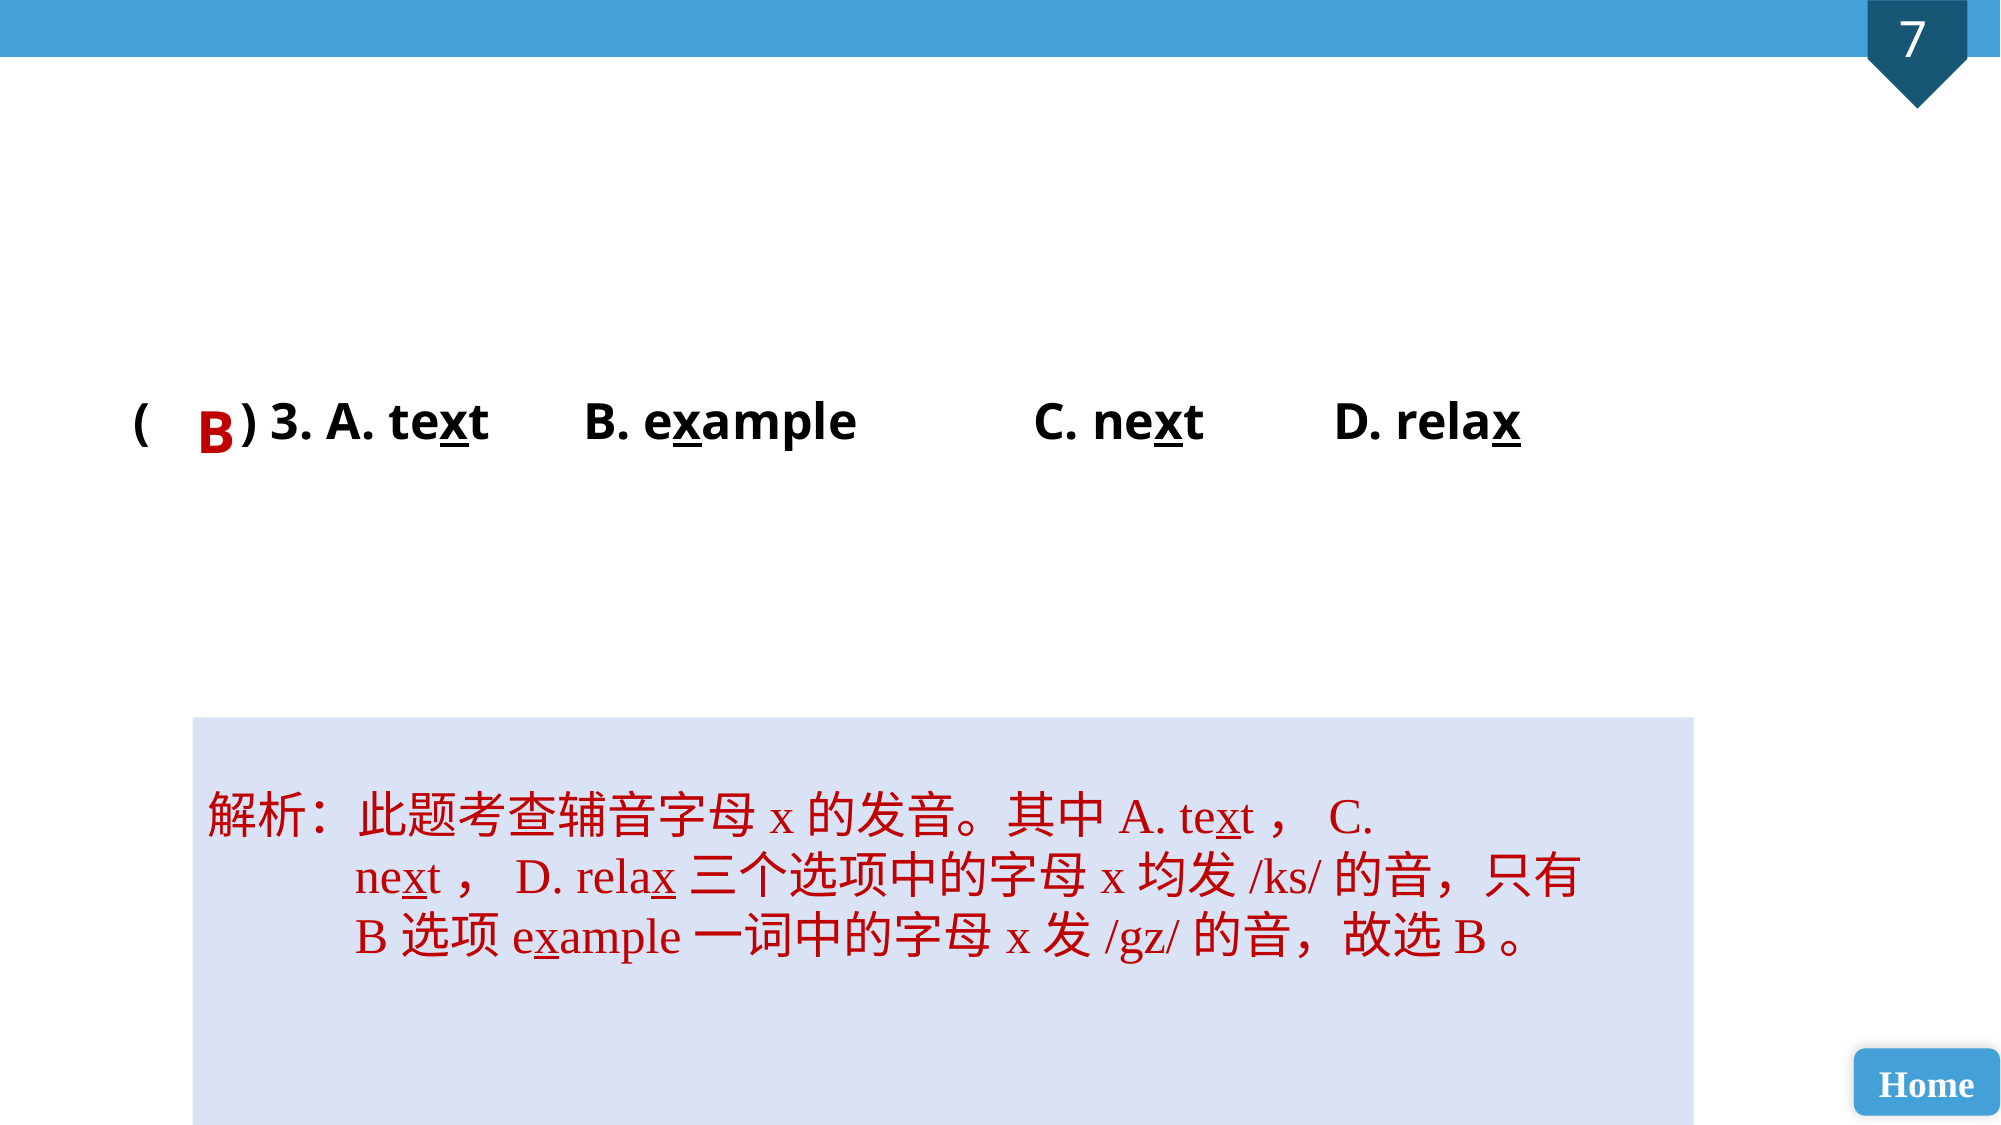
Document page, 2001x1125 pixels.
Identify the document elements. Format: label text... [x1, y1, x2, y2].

text_box [191, 716, 1695, 1125]
text_box B [181, 387, 252, 473]
text_box 解析：此题考查辅音字母x的发音。其中A. text，C. next，D. relax三个选项中的字母x均发/ks/的音，只有B选项example一词中的字母x发/gz/的音，故选B。 [192, 775, 1608, 971]
text_box ( ) 3. A. text B. example C. next D. relax [118, 364, 1931, 457]
